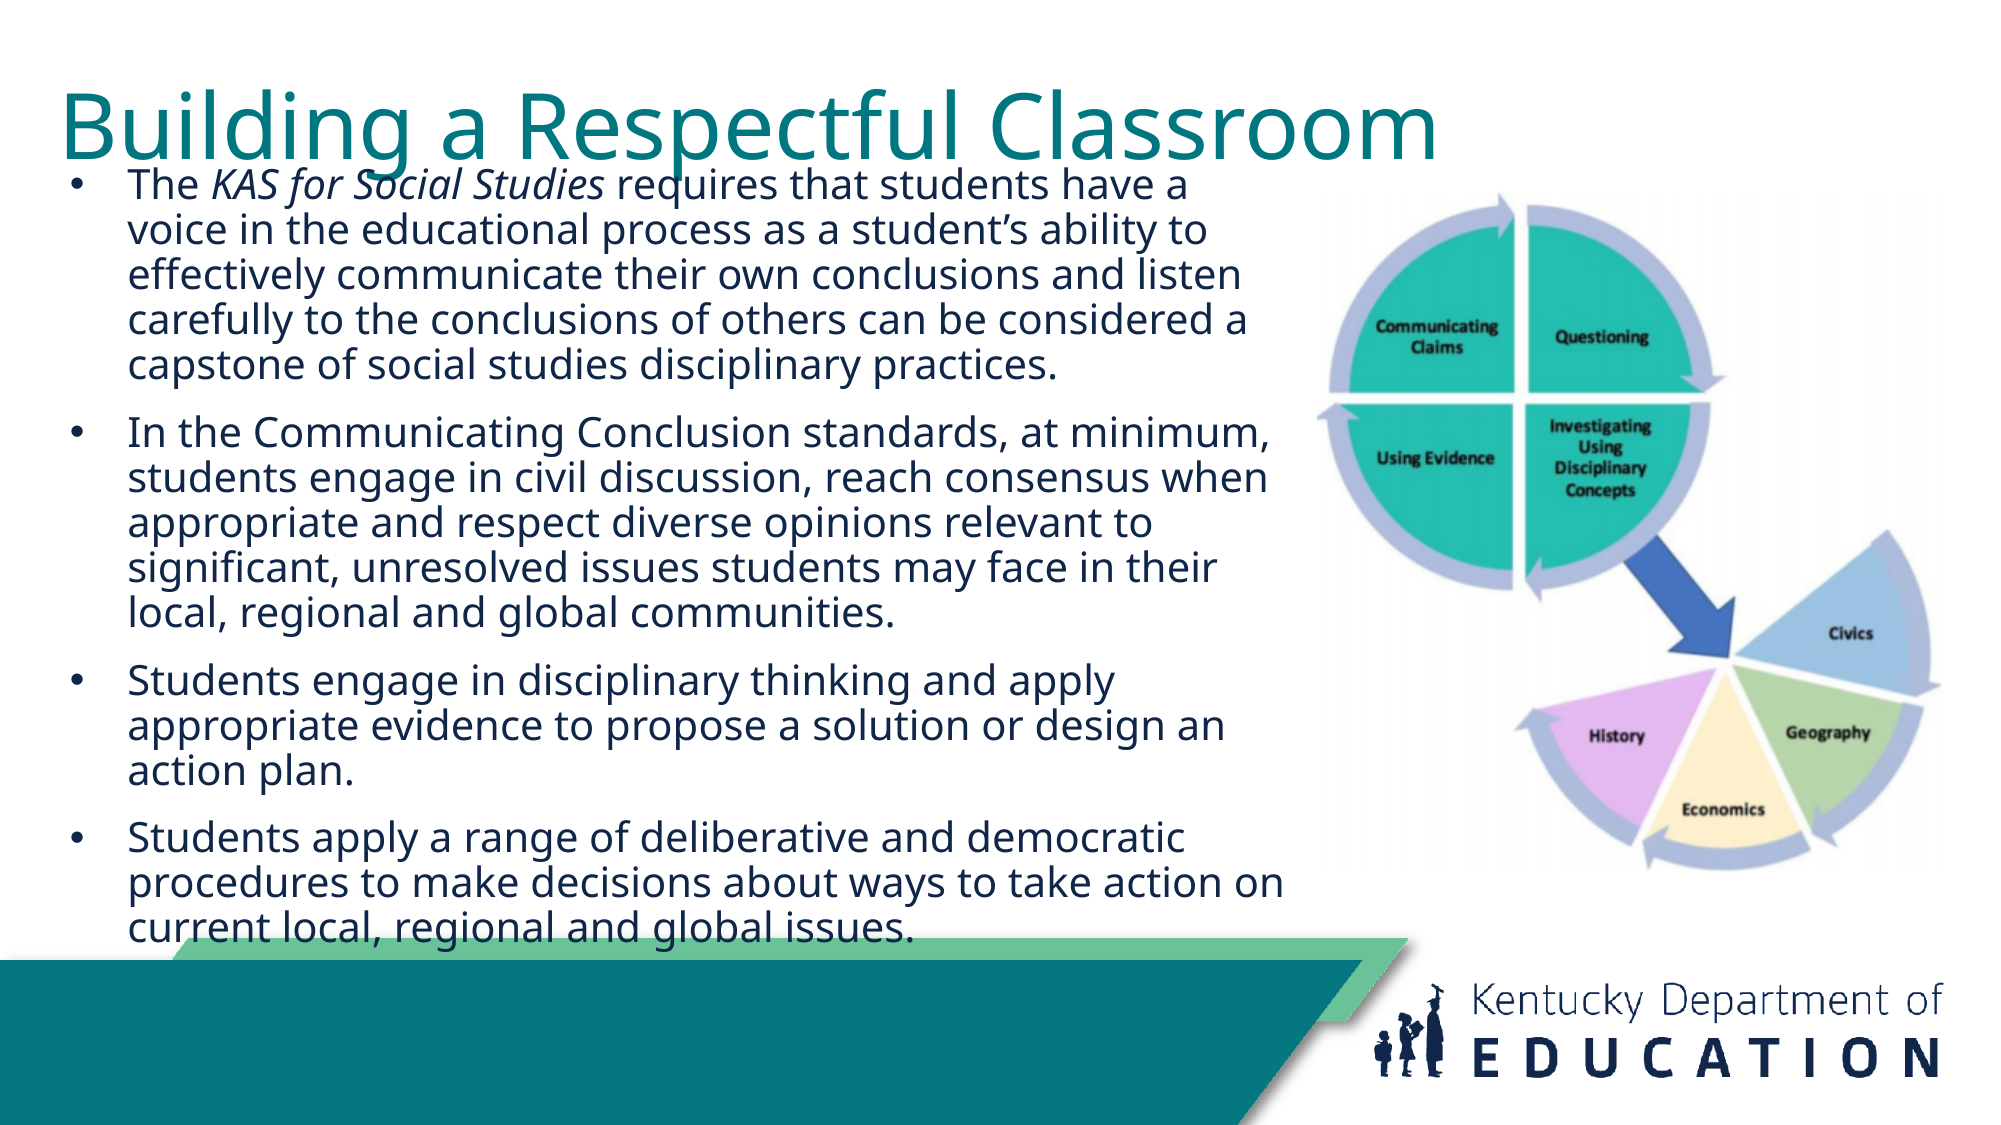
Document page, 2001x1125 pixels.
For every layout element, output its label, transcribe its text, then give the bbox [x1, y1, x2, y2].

title Building a Respectful Classroom [43, 21, 1769, 184]
picture [0, 0, 2001, 1125]
list The KAS for Social Studies requires that students have a voice in the educational process as a student’s ability to effectively communicate their own conclusions and listen carefully to the conclusions of others can be considered a capstone of social studies disciplinary practices. In the Communicating Conclusion standards, at minimum, students engage in civil discussion, reach consensus when appropriate and respect diverse opinions relevant to significant, unresolved issues students may face in their local, regional and global communities. Students engage in disciplinary thinking and apply appropriate evidence to propose a solution or design an action plan. Students apply a range of deliberative and democratic procedures to make decisions about ways to take action on current local, regional and global issues. [37, 155, 1311, 995]
